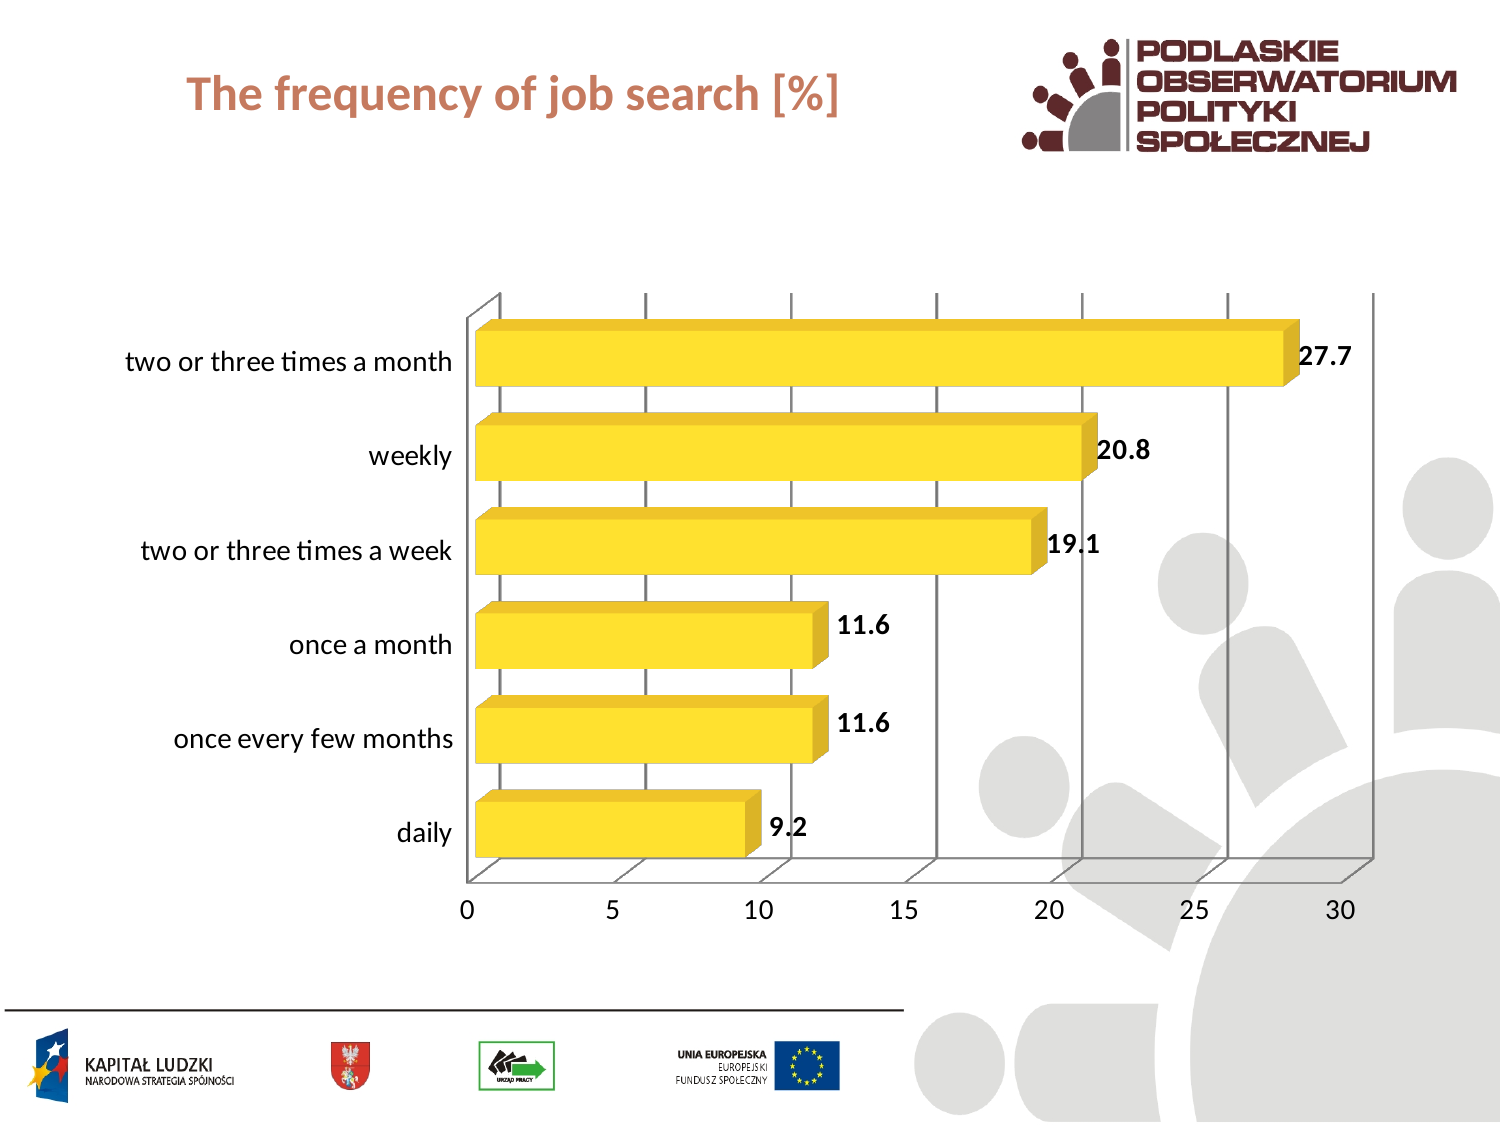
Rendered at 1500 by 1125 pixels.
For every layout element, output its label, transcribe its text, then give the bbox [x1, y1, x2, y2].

title The frequency of job search [%] [17, 30, 1010, 149]
chart [100, 278, 1412, 941]
picture [0, 0, 1500, 1125]
